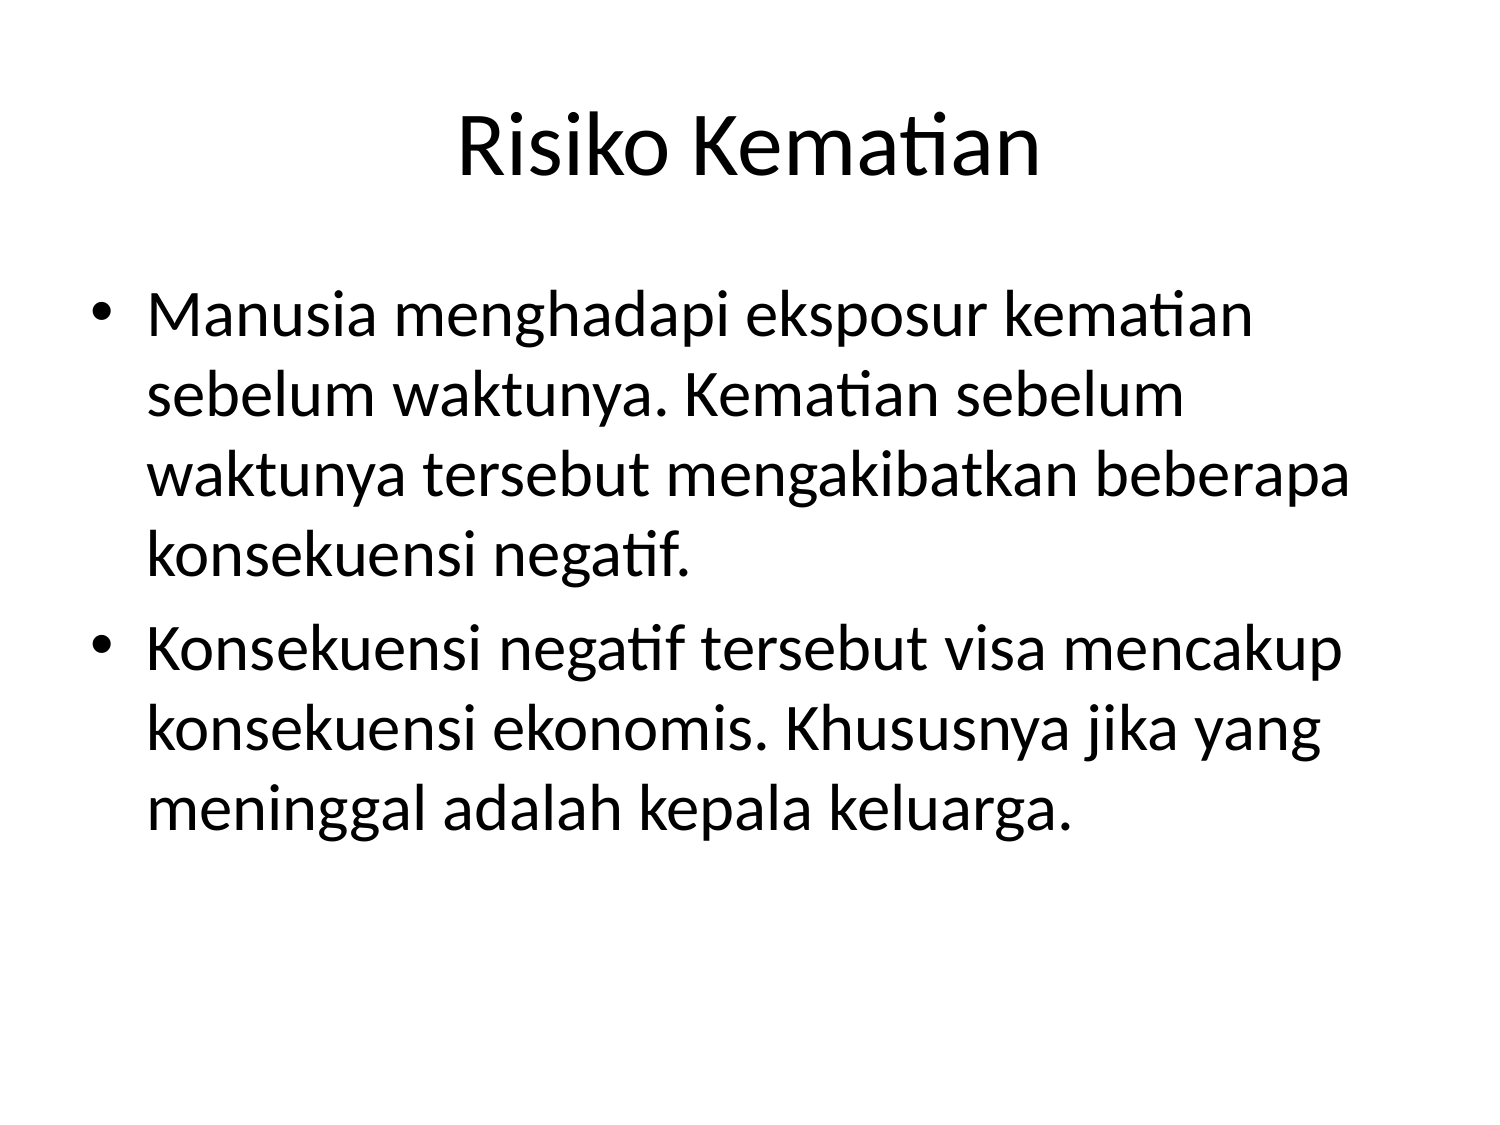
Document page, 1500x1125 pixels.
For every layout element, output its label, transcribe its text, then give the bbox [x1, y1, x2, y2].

title Risiko Kematian [75, 45, 1425, 233]
list Manusia menghadapi eksposur kematian sebelum waktunya. Kematian sebelum waktunya tersebut mengakibatkan beberapa konsekuensi negatif. Konsekuensi negatif tersebut visa mencakup konsekuensi ekonomis. Khususnya jika yang meninggal adalah kepala keluarga. [75, 262, 1425, 1005]
